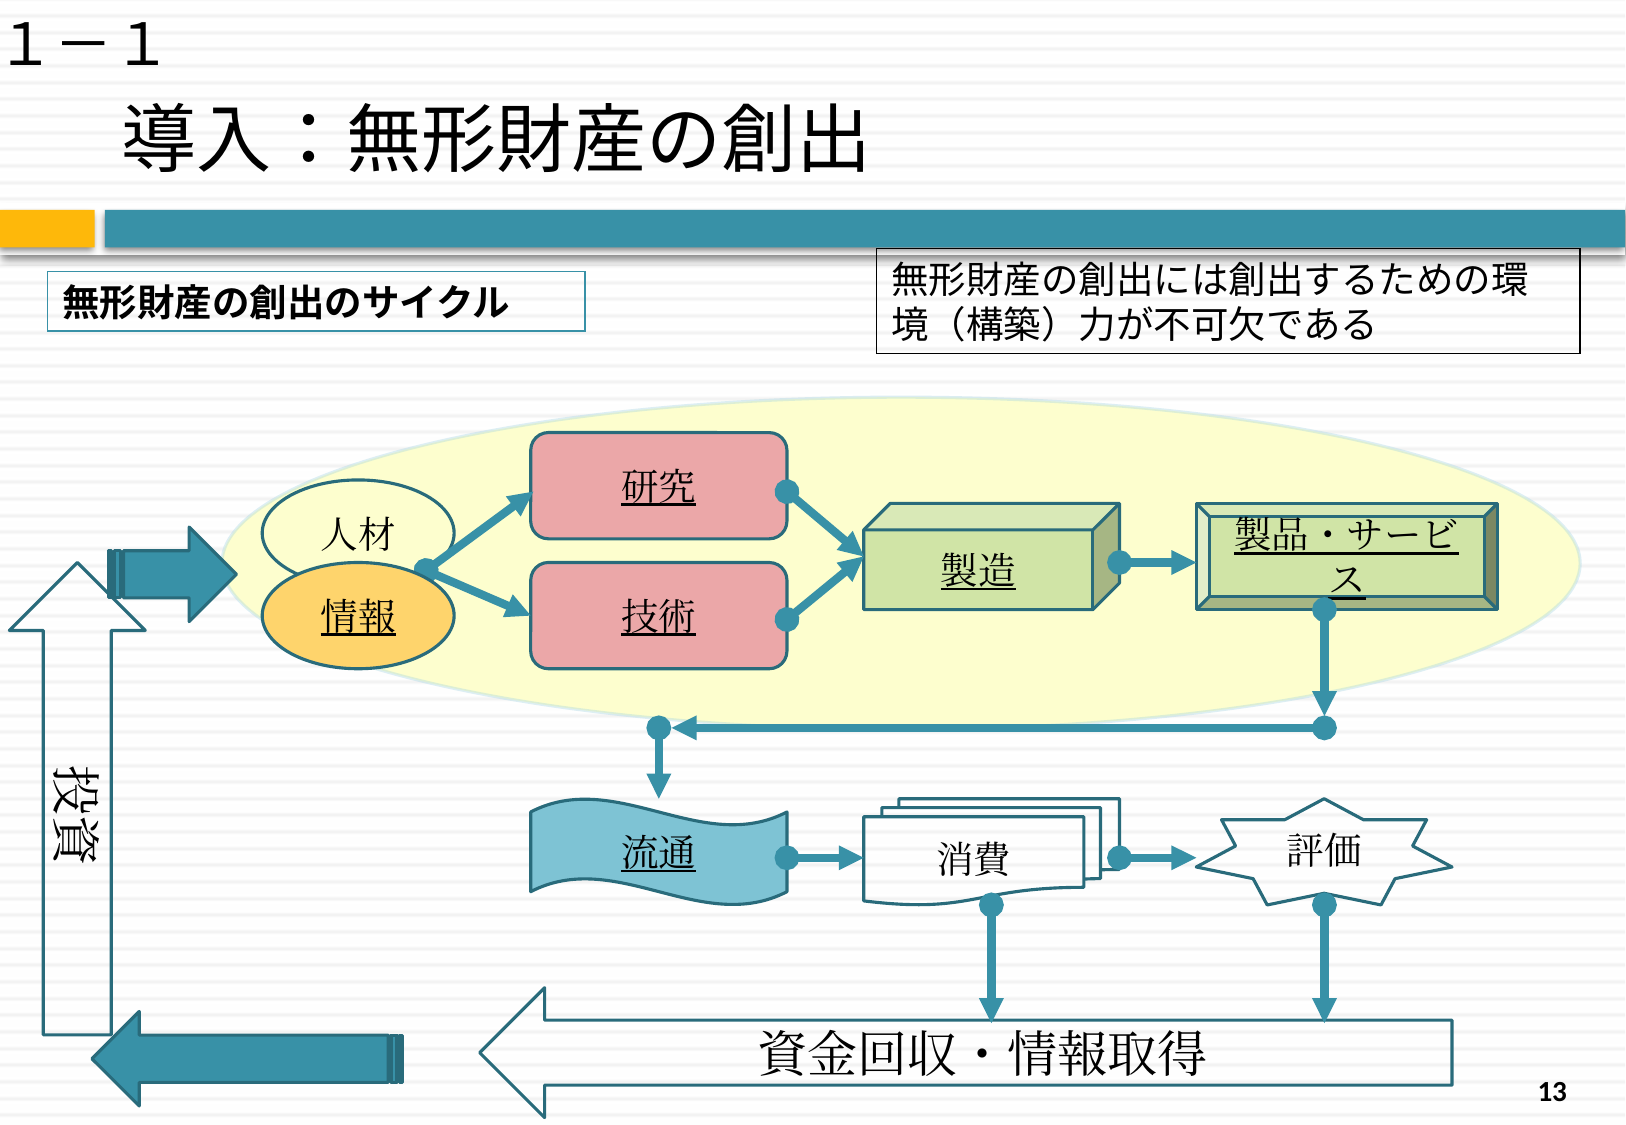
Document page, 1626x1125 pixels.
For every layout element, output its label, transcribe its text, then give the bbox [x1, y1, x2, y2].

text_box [786, 565, 865, 620]
text_box 人材 [260, 478, 423, 574]
text_box 流通 [529, 797, 789, 906]
slide_number 21 [869, 505, 1114, 528]
text_box 評価 [1194, 797, 1454, 907]
slide_number 13 [1477, 1058, 1625, 1122]
text_box 消費 [862, 797, 1122, 907]
text_box 研究 [529, 430, 789, 541]
text_box 技術 [529, 560, 789, 671]
text_box １－１ [0, 0, 187, 85]
text_box [90, 1009, 404, 1108]
text_box 製品・サービス [1195, 502, 1499, 611]
text_box [221, 395, 1582, 693]
text_box 資金回収・情報取得 [478, 986, 1454, 1120]
text_box 製造 [869, 501, 1122, 612]
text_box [425, 491, 534, 571]
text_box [786, 491, 865, 557]
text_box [425, 570, 531, 616]
text_box 新規性喪失の例外 [1202, 505, 1492, 515]
text_box [107, 525, 238, 624]
text_box 無形財産の創出には創出するための環境（構築）力が不可欠である [876, 248, 1581, 354]
title 導入：無形財産の創出 [106, 77, 1625, 195]
text_box 情報 [260, 560, 455, 671]
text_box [1198, 509, 1208, 604]
text_box 投資 [7, 561, 147, 1037]
text_box 無形財産の創出のサイクル [47, 271, 585, 332]
text_box [375, 572, 1319, 724]
